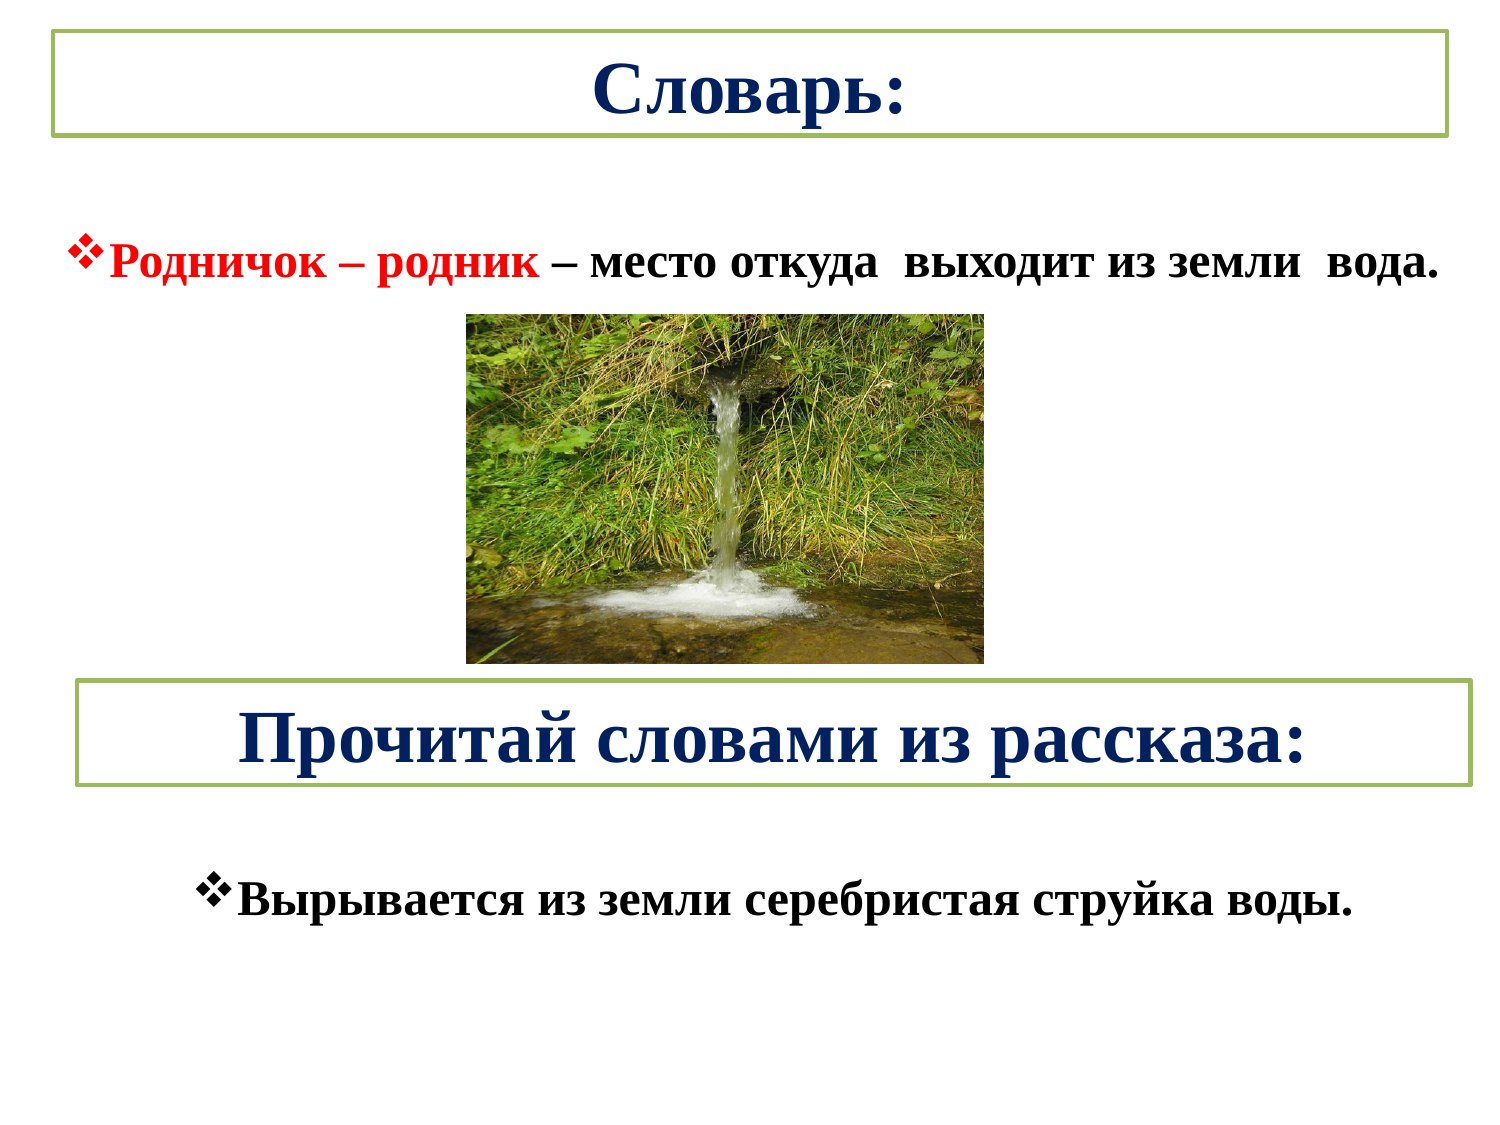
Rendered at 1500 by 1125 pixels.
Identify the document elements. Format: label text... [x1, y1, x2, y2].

text_box Родничок – родник – место откуда выходит из земли вода. [48, 219, 1455, 295]
text_box Словарь: [51, 29, 1449, 138]
text_box Вырывается из земли серебристая струйка воды. [176, 857, 1369, 933]
text_box Прочитай словами из рассказа: [75, 678, 1473, 787]
picture [466, 314, 985, 664]
